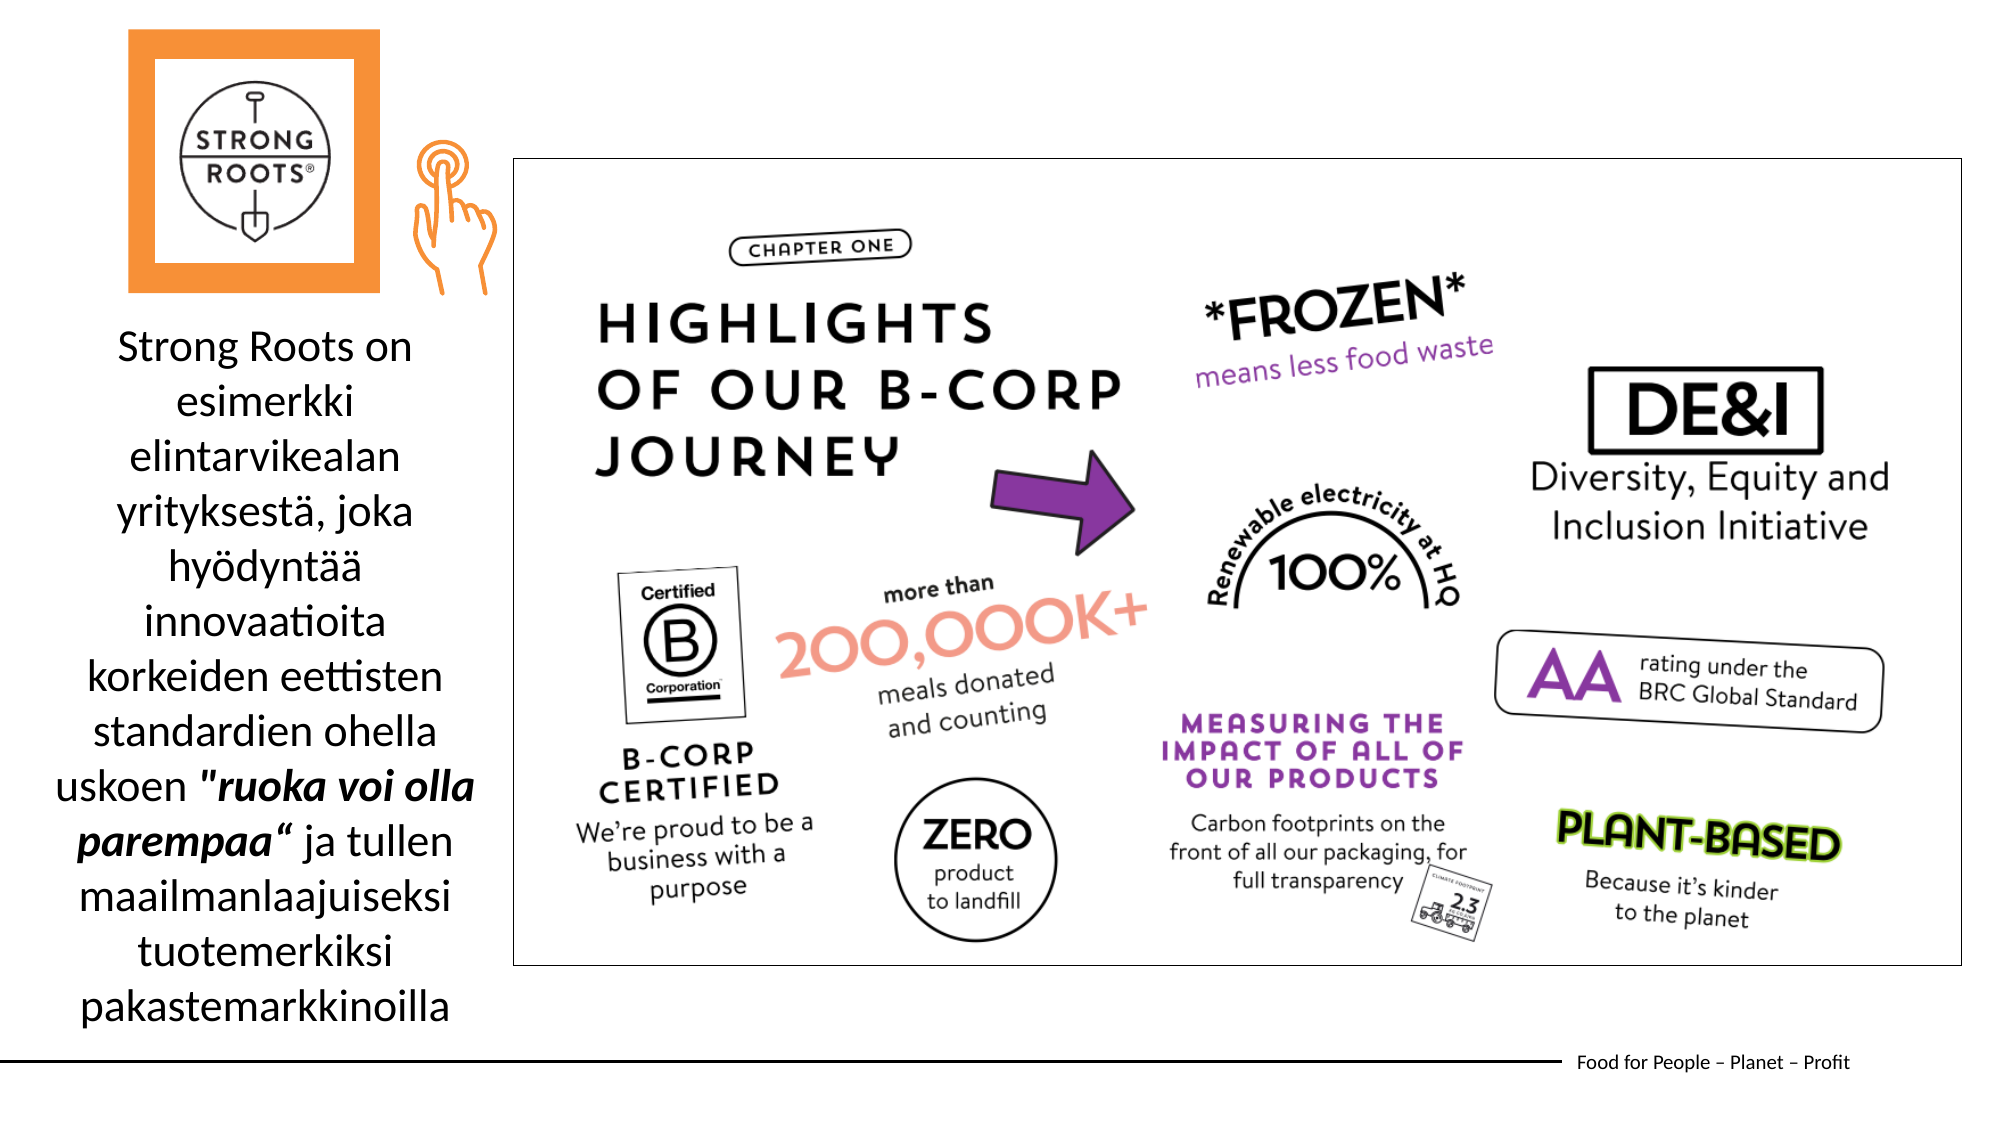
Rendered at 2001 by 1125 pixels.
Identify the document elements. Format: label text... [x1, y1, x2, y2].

picture [155, 59, 354, 263]
picture [513, 158, 1962, 966]
text_box [128, 29, 380, 294]
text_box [413, 139, 498, 296]
text_box Strong Roots on esimerkki elintarvikealan yrityksestä, joka hyödyntää innovaatioita korkeiden eettisten standardien ohella uskoen "ruoka voi olla parempaa“ ja tullen maailmanlaajuiseksi tuotemerkiksi pakastemarkkinoilla [38, 308, 493, 1039]
